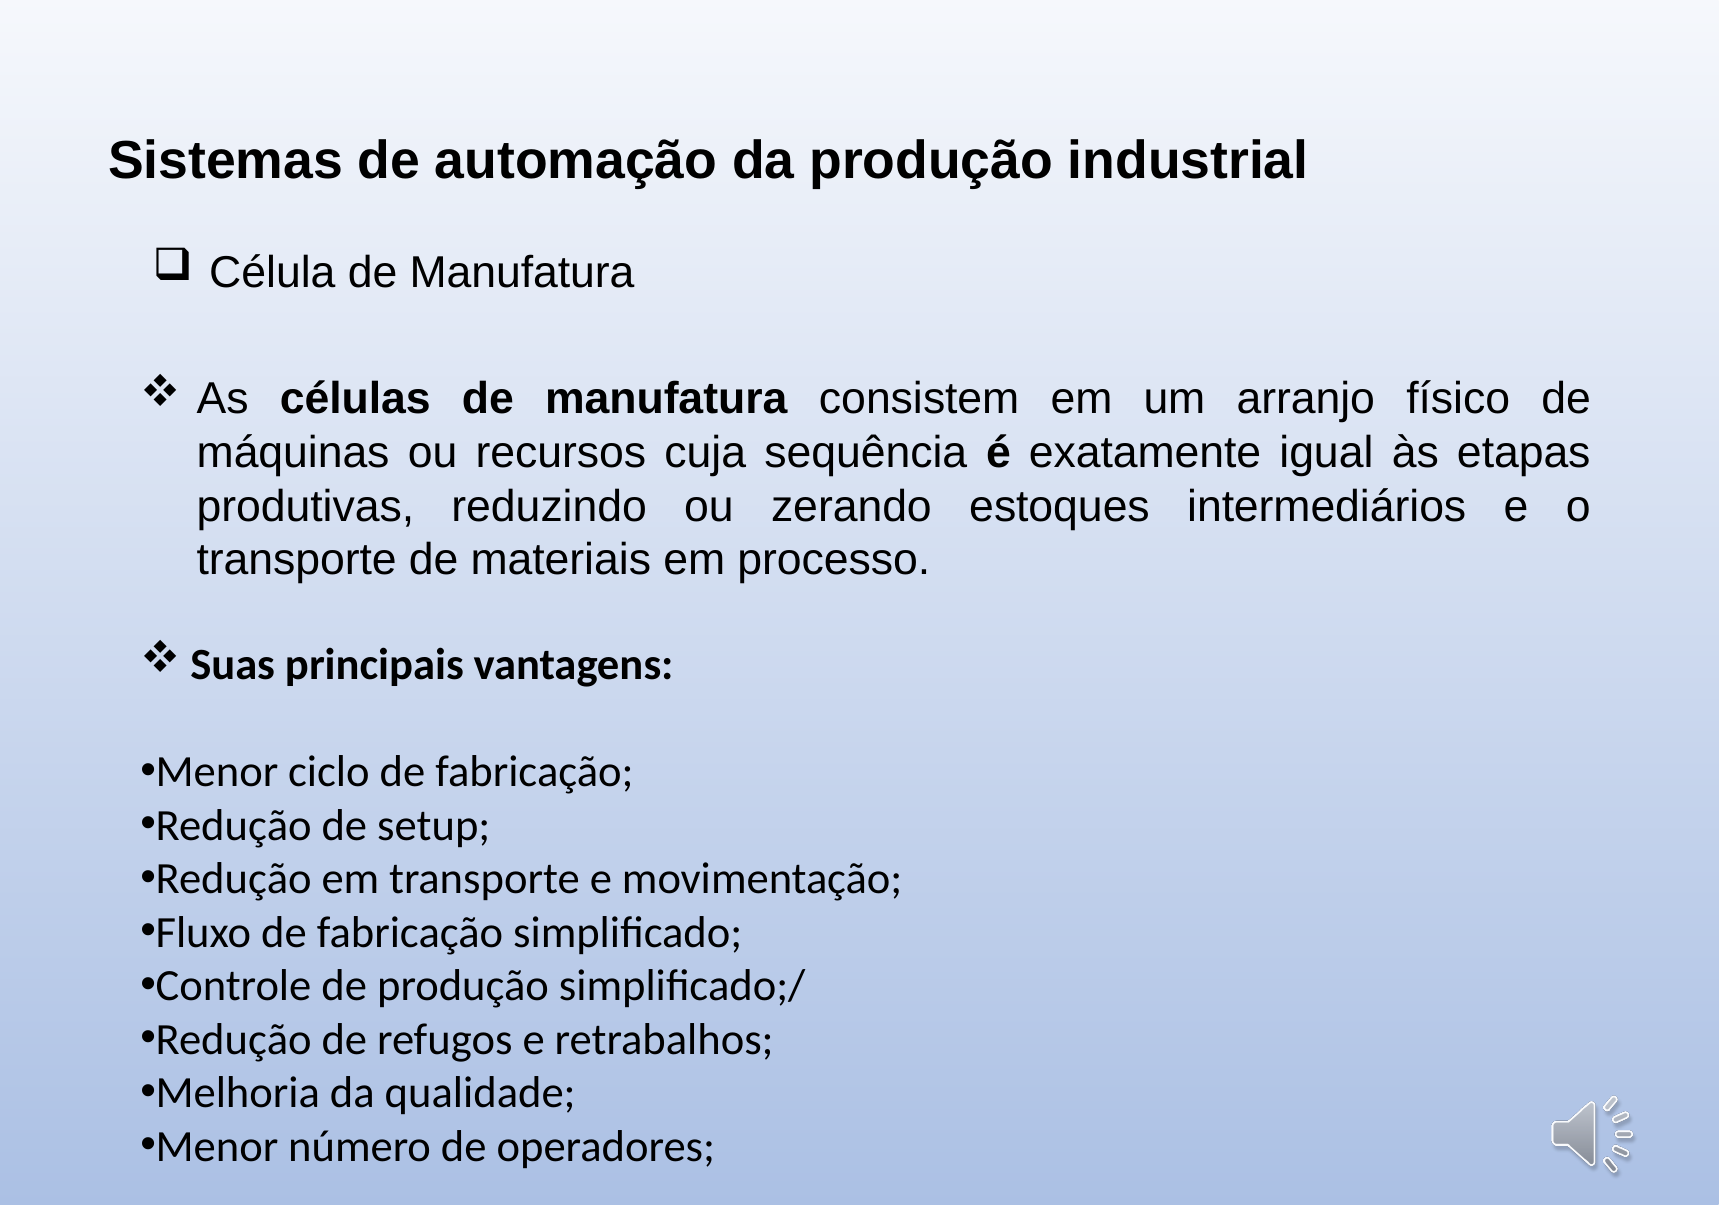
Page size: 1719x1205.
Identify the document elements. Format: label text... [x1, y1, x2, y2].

text_box Célula de Manufatura [138, 235, 1568, 304]
text_box As células de manufatura consistem em um arranjo físico de máquinas ou recursos cuja sequência é exatamente igual às etapas produtivas, reduzindo ou zerando estoques intermediários e o transporte de materiais em processo. [125, 362, 1606, 591]
picture [1551, 1093, 1638, 1180]
text_box Suas principais vantagens: Menor ciclo de fabricação; Redução de setup; Redução em transporte e movimentação; Fluxo de fabricação simplificado; Controle de produção simplificado;/ Redução de refugos e retrabalhos; Melhoria da qualidade; Menor número de operadores; [125, 627, 1552, 1205]
text_box Sistemas de automação da produção industrial [93, 117, 1625, 197]
